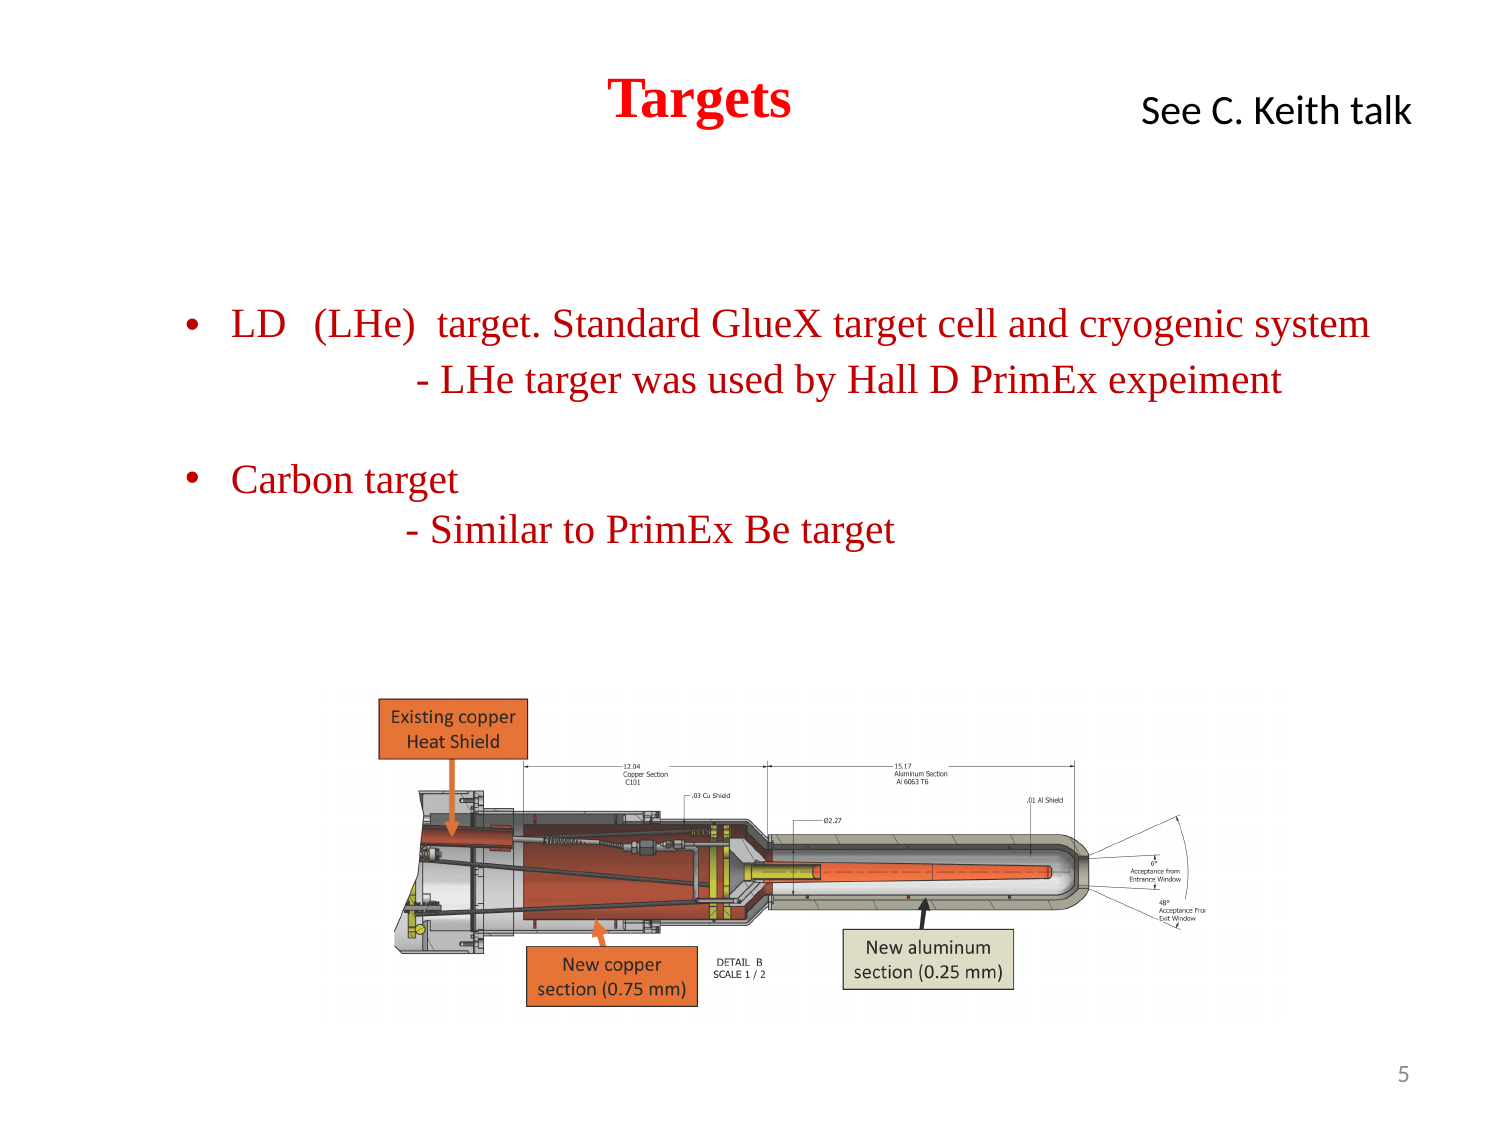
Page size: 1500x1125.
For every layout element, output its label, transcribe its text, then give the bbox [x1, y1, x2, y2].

slide_number 5 [1074, 1042, 1425, 1103]
picture [318, 684, 1282, 1023]
text_box LD (LHe) target. Standard GlueX target cell and cryogenic system - LHe targer was used by Hall D PrimEx expeiment Carbon target - Similar to PrimEx Be target [170, 288, 1418, 605]
title Targets [62, 37, 1338, 150]
text_box See C. Keith talk [1126, 75, 1437, 140]
